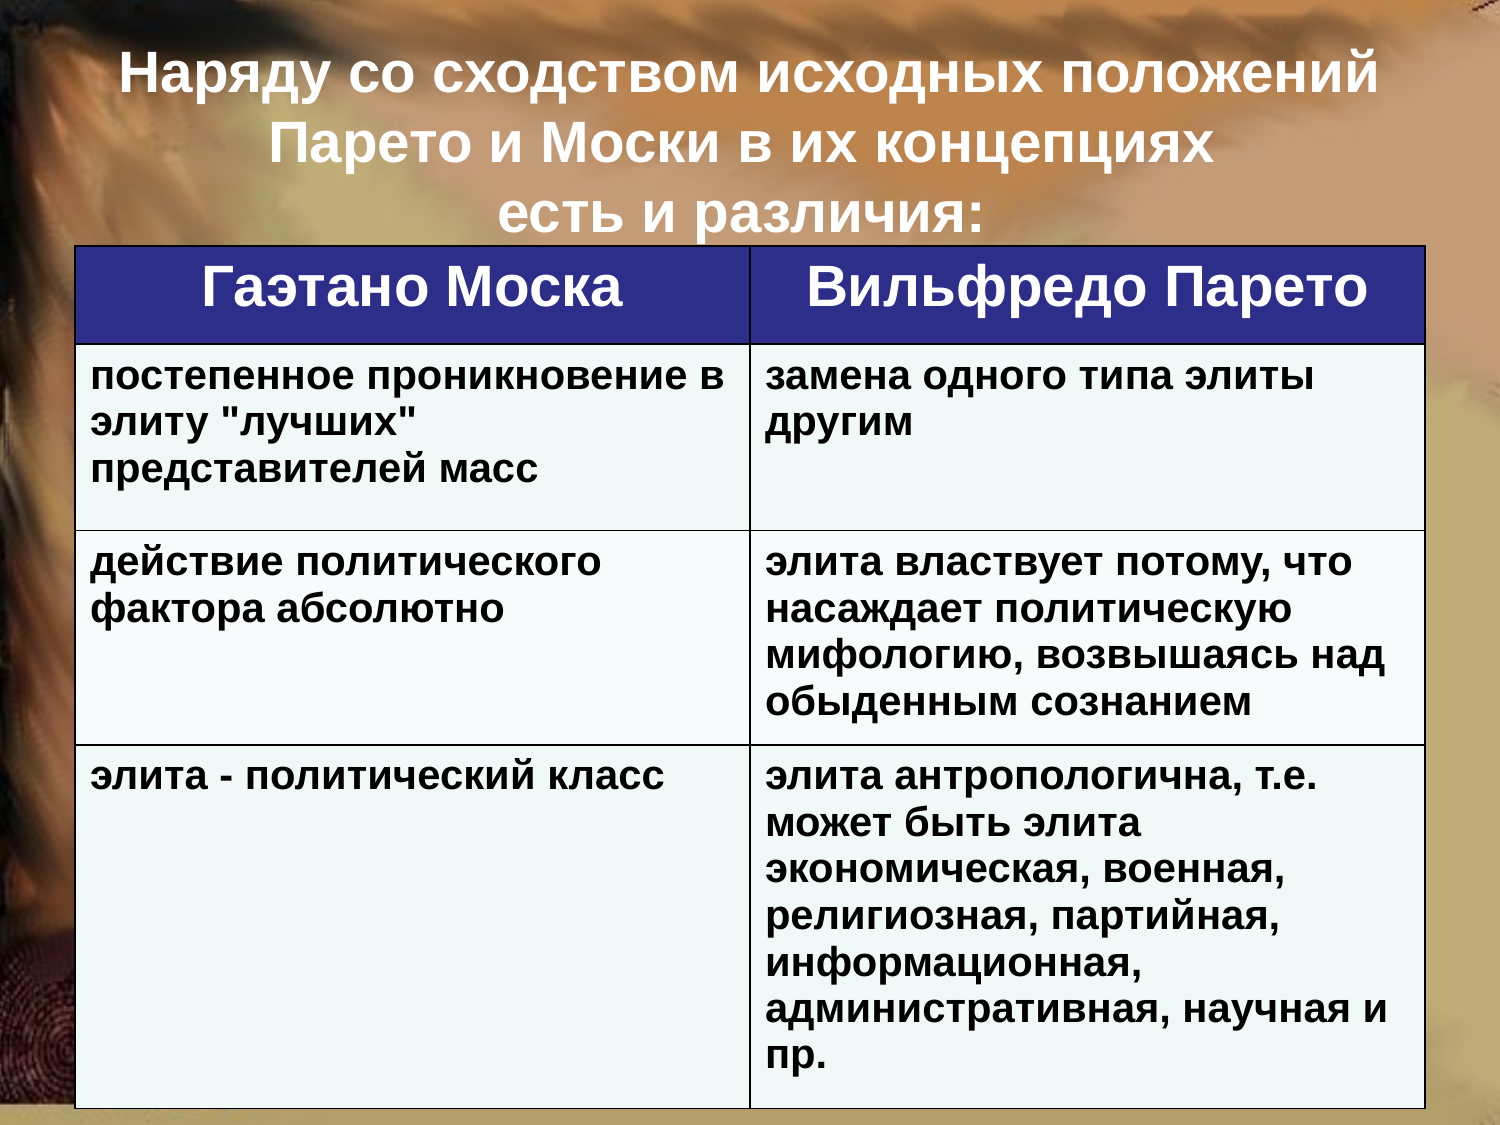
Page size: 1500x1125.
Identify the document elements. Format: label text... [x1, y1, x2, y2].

picture [0, 0, 1500, 1125]
table_header Гаэтано Моска [76, 247, 749, 343]
table_cell элита - политический класс [76, 746, 749, 1108]
table_cell элита властвует потому, что насаждает политическую мифологию, возвышаясь над обыденным сознанием [751, 531, 1424, 744]
table_header Вильфредо Парето [751, 247, 1424, 343]
table_cell действие политического фактора абсолютно [76, 531, 749, 744]
table_cell элита антропологична, т.е. может быть элита экономическая, военная, религиозная, партийная, информационная, административная, научная и пр. [751, 746, 1424, 1108]
title Наряду со сходством исходных положений Парето и Моски в их концепциях есть и различия: [74, 44, 1426, 233]
table_cell постепенное проникновение в элиту "лучших" представителей масс [76, 345, 749, 530]
table_cell замена одного типа элиты другим [751, 345, 1424, 530]
